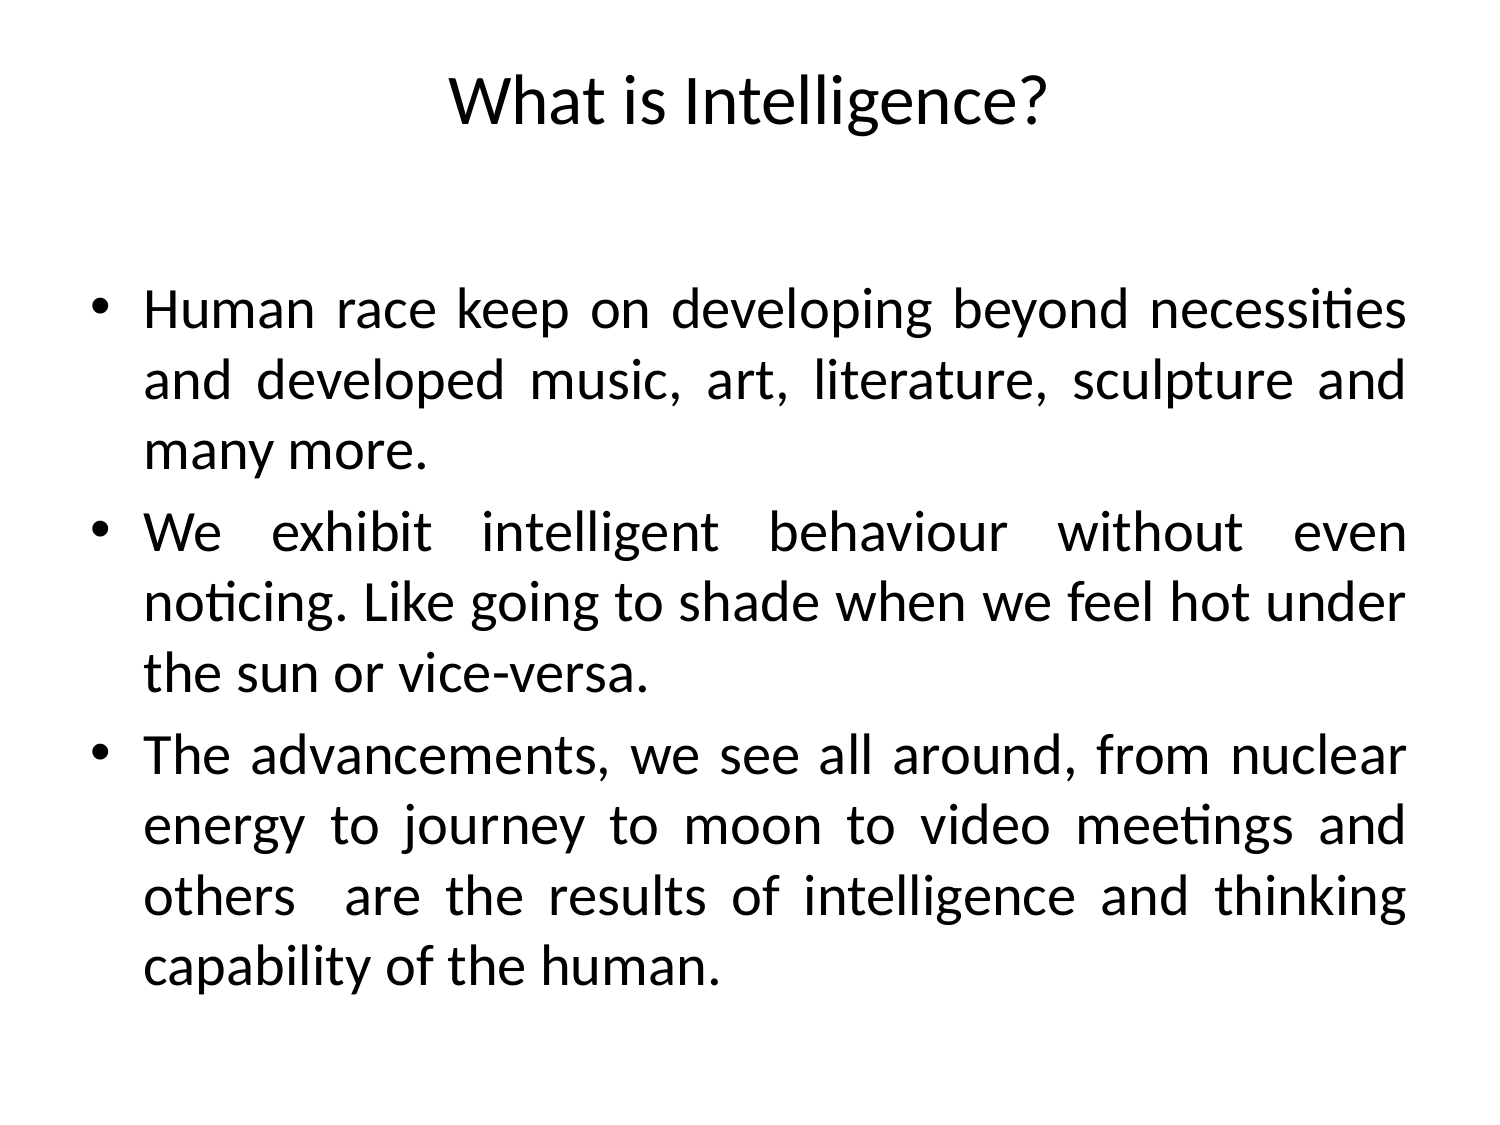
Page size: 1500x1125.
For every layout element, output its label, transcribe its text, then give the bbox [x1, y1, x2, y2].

title What is Intelligence? [75, 45, 1425, 233]
list Human race keep on developing beyond necessities and developed music, art, literature, sculpture and many more. We exhibit intelligent behaviour without even noticing. Like going to shade when we feel hot under the sun or vice-versa. The advancements, we see all around, from nuclear energy to journey to moon to video meetings and others are the results of intelligence and thinking capability of the human. [75, 262, 1425, 1005]
